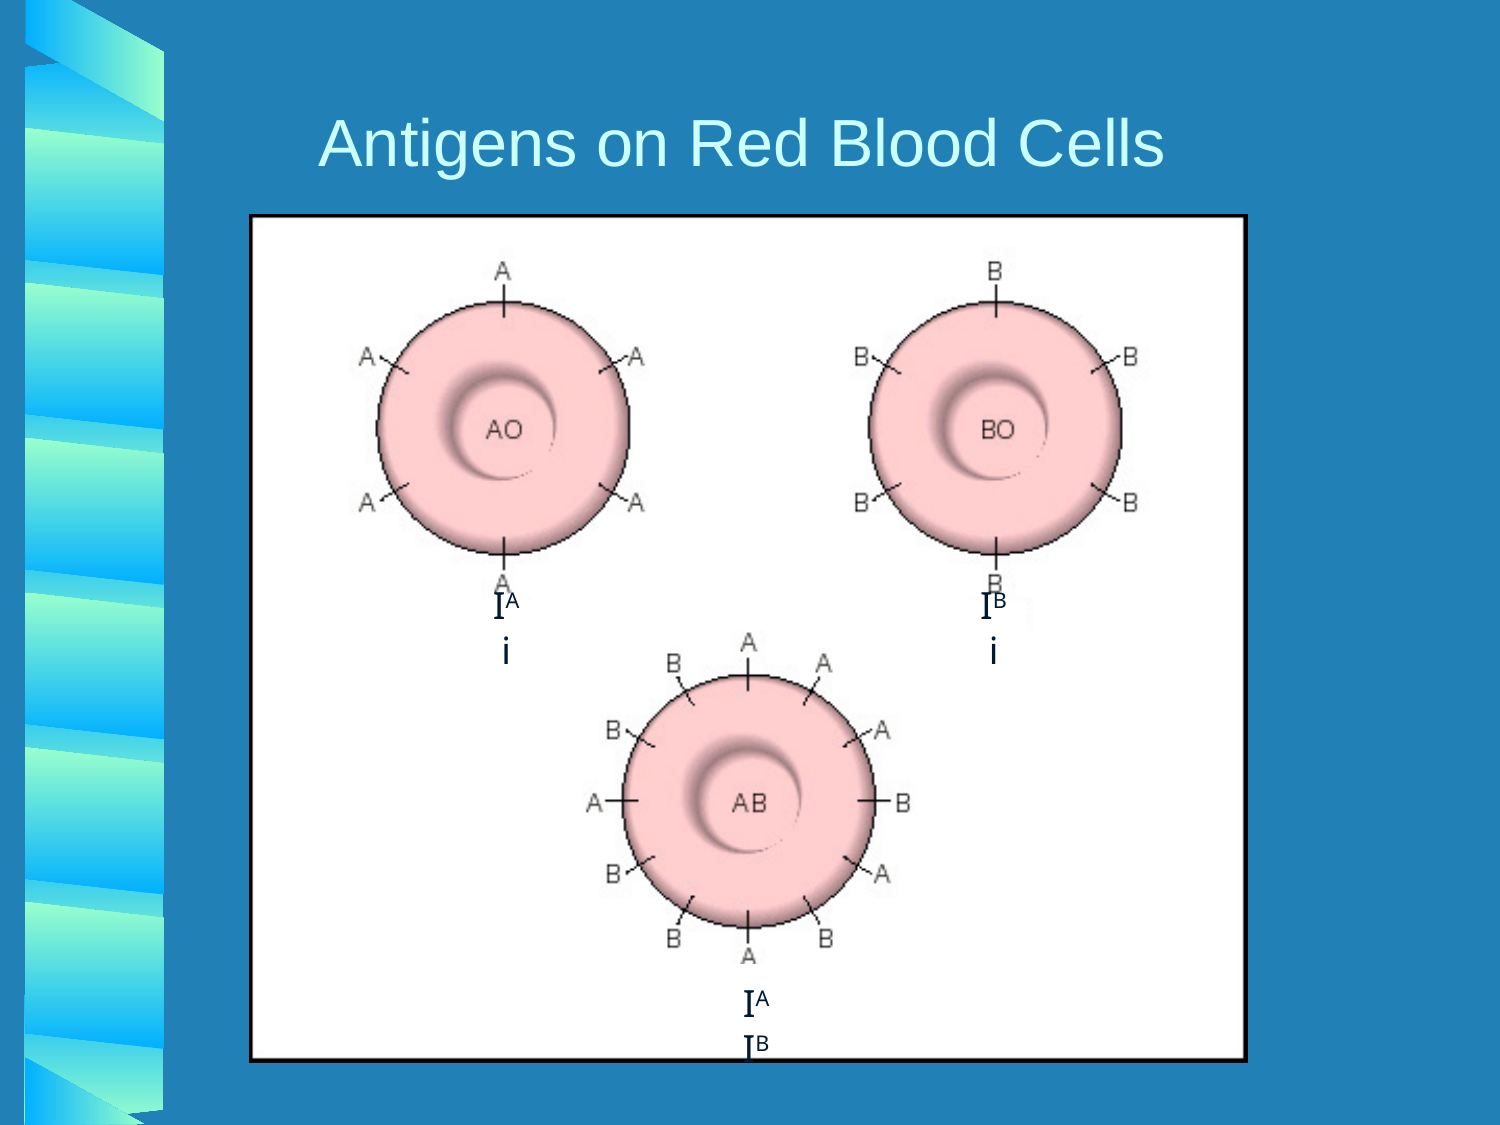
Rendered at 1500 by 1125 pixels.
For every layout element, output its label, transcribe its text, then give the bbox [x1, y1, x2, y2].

text_box Antigens on Red Blood Cells [303, 92, 1200, 188]
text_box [249, 214, 1249, 1063]
